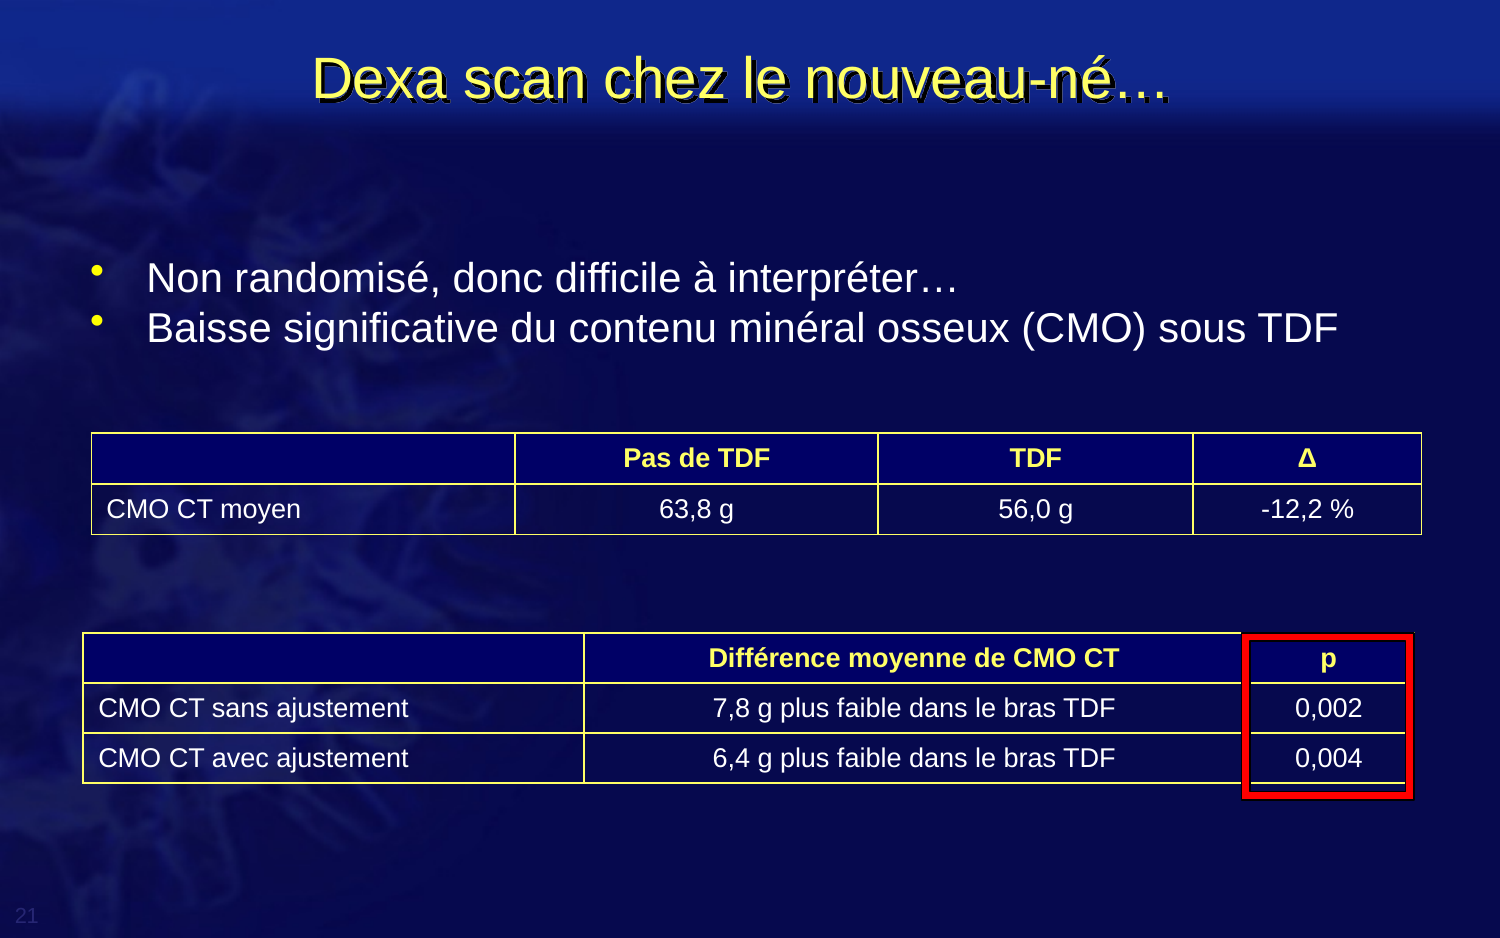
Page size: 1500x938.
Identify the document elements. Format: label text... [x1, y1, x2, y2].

table_header [84, 634, 583, 682]
picture [0, 0, 1500, 938]
table_header [92, 434, 514, 483]
table_cell 0,002 [1251, 684, 1405, 732]
table_header TDF [879, 434, 1192, 483]
table_cell 0,004 [1251, 734, 1405, 782]
title Dexa scan chez le nouveau-né… [18, 15, 1465, 144]
table_cell -12,2 % [1194, 485, 1421, 534]
table_header p [1251, 642, 1405, 682]
table_cell CMO CT moyen [92, 485, 514, 534]
table_cell 7,8 g plus faible dans le bras TDF [585, 684, 1241, 732]
table_cell 6,4 g plus faible dans le bras TDF [585, 734, 1241, 782]
table_cell CMO CT sans ajustement [84, 684, 583, 732]
table_cell CMO CT avec ajustement [84, 734, 583, 782]
table_cell 56,0 g [879, 485, 1192, 534]
text_box [1241, 632, 1414, 801]
table_header Δ [1194, 434, 1421, 483]
table_cell 63,8 g [516, 485, 877, 534]
table_header Différence moyenne de CMO CT [585, 634, 1241, 682]
list Non randomisé, donc difficile à interpréter… Baisse significative du contenu minéral osseux (CMO) sous TDF [74, 183, 1471, 883]
table_header Pas de TDF [516, 434, 877, 483]
